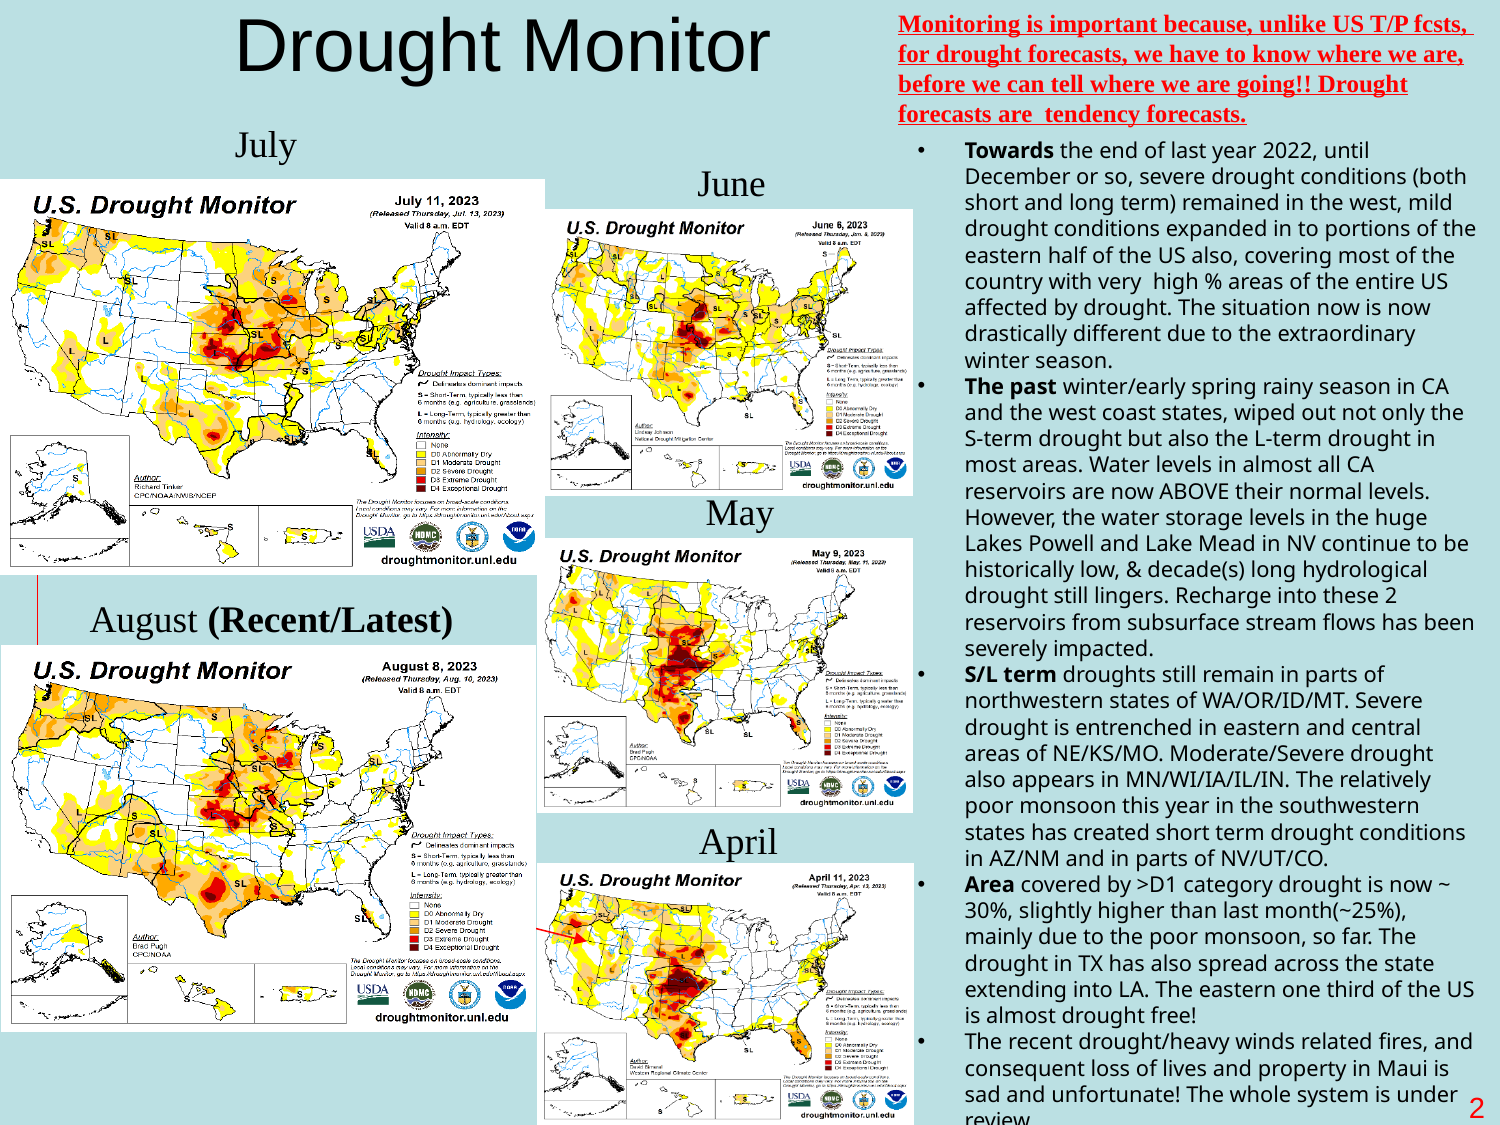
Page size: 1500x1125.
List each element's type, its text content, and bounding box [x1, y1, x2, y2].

text_box (Recent/Latest) [213, 587, 513, 643]
text_box May [690, 505, 813, 537]
text_box Monitoring is important because, unlike US T/P fcsts, for drought forecasts, we have to know where we are, before we can tell where we are going!! Drought forecasts are tendency forecasts. [883, 0, 1500, 135]
text_box August [46, 587, 213, 643]
text_box June [682, 151, 813, 207]
text_box July [220, 112, 350, 173]
title Drought Monitor [201, 3, 827, 79]
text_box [541, 822, 588, 942]
text_box April [684, 822, 806, 862]
slide_number 2 [1496, 1081, 1500, 1125]
picture [0, 179, 914, 1125]
text_box Towards the end of last year 2022, until December or so, severe drought conditions (both short and long term) remained in the west, mild drought conditions expanded in to portions of the eastern half of the US also, covering most of the country with very high % areas of the entire US affected by drought. The situation now is now drastically different due to the extraordinary winter season. The past winter/early spring rainy season in CA and the west coast states, wiped out not only the S-term drought but also the L-term drought in most areas. Water levels in almost all CA reservoirs are now ABOVE their normal levels. However, the water storage levels in the huge Lakes Powell and Lake Mead in NV continue to be historically low, & decade(s) long hydrological drought still lingers. Recharge into these 2 reservoirs from subsurface stream flows has been severely impacted. S/L term droughts still remain in parts of northwestern states of WA/OR/ID/MT. Severe drought is entrenched in eastern and central areas of NE/KS/MO. Moderate/Severe drought also appears in MN/WI/IA/IL/IN. The relatively poor monsoon this year in the southwestern states has created short term drought conditions in AZ/NM and in parts of NV/UT/CO. Area covered by >D1 category drought is now ~ 30%, slightly higher than last month(~25%), mainly due to the poor monsoon, so far. The drought in TX has also spread across the state extending into LA. The eastern one third of the US is almost drought free! The recent drought/heavy winds related fires, and consequent loss of lives and property in Maui is sad and unfortunate! The whole system is under review. Recently we have introduced and show here, an exptl. version of an Objective US Drought Indicator based on AI methods, that runs daily at CPC. [902, 129, 1496, 1125]
